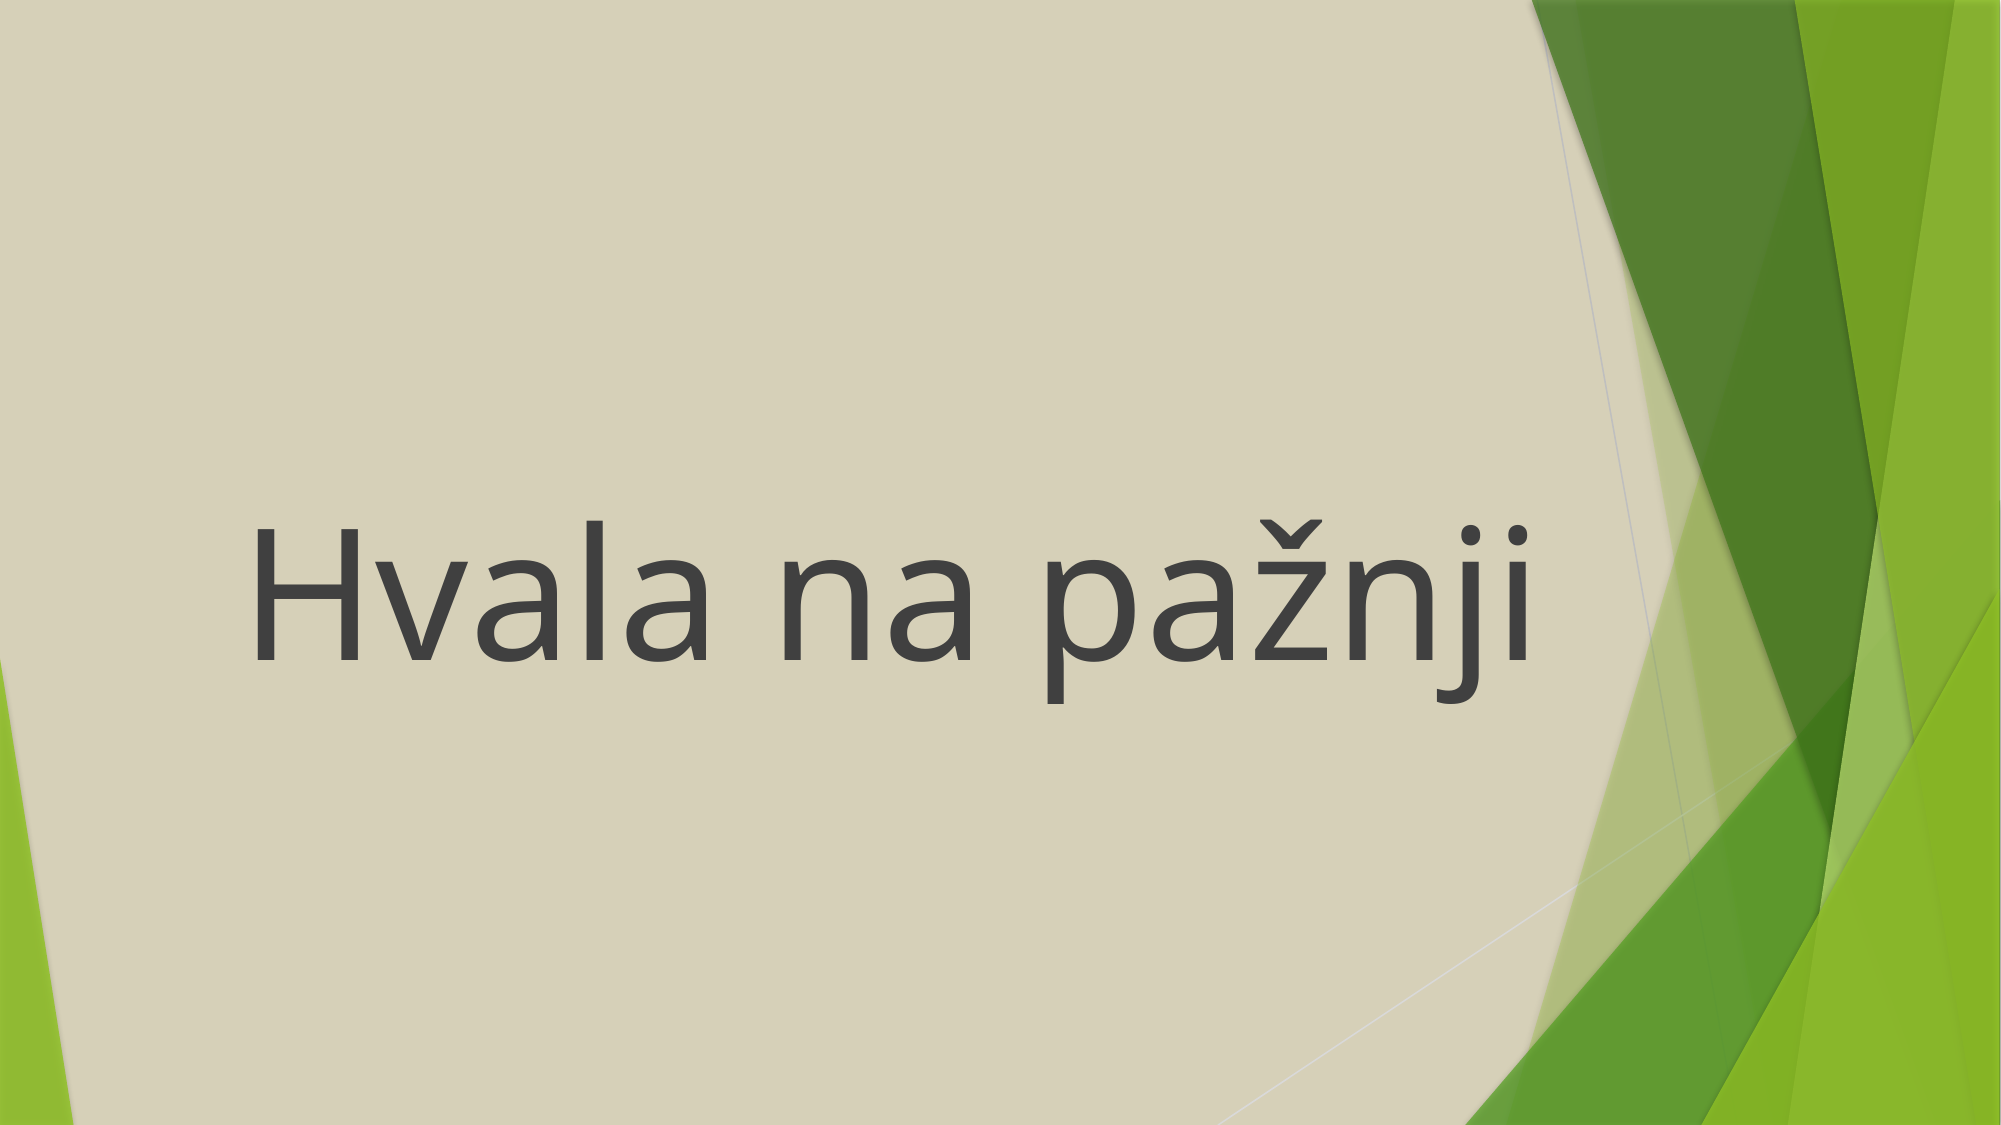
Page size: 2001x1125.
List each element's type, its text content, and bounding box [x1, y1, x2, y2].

list Hvala na pažnji [225, 469, 2000, 1028]
